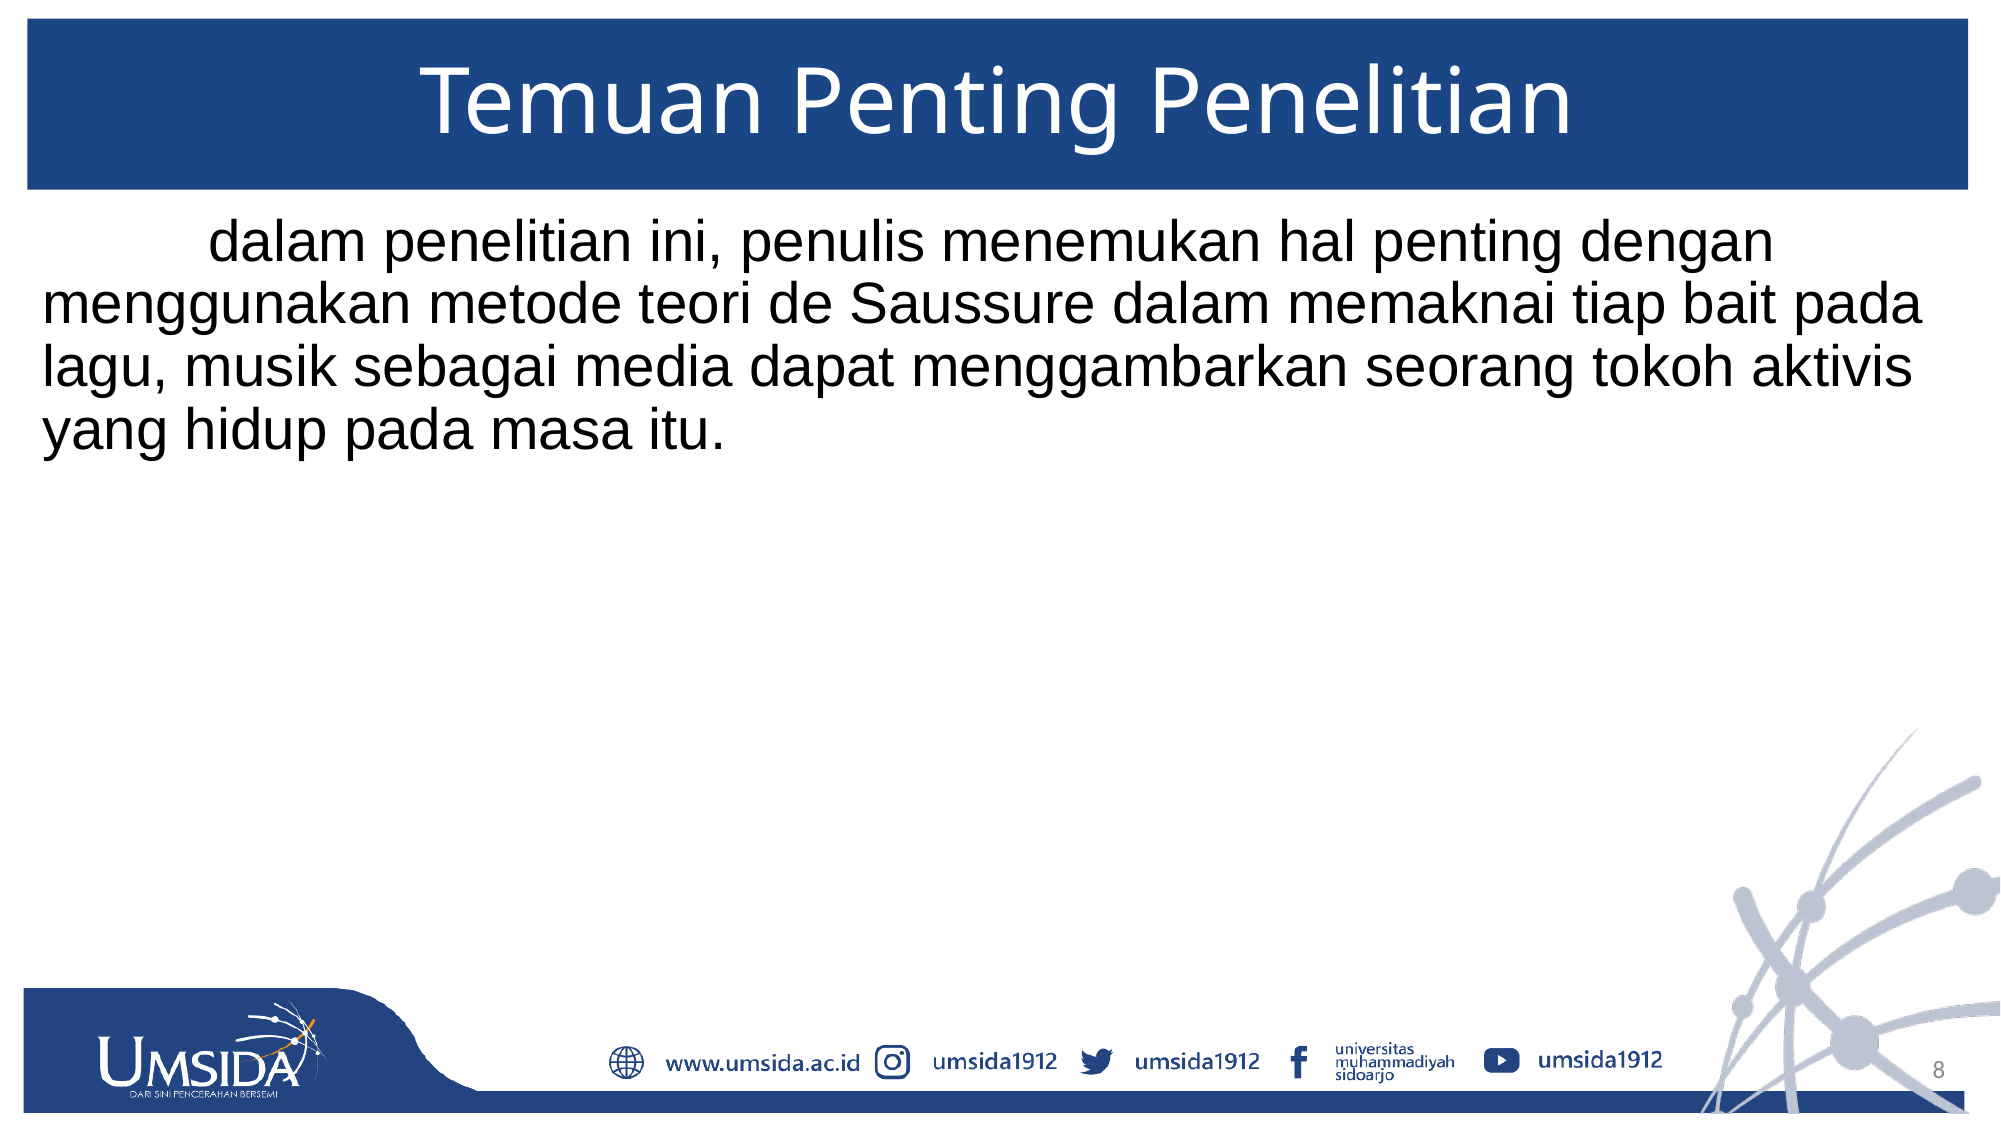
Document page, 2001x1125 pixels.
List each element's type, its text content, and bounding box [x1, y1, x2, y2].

list dalam penelitian ini, penulis menemukan hal penting dengan menggunakan metode teori de Saussure dalam memaknai tiap bait pada lagu, musik sebagai media dapat menggambarkan seorang tokoh aktivis yang hidup pada masa itu. [27, 203, 1969, 1039]
title Temuan Penting Penelitian [27, 18, 1969, 190]
picture [23, 51, 2001, 1114]
